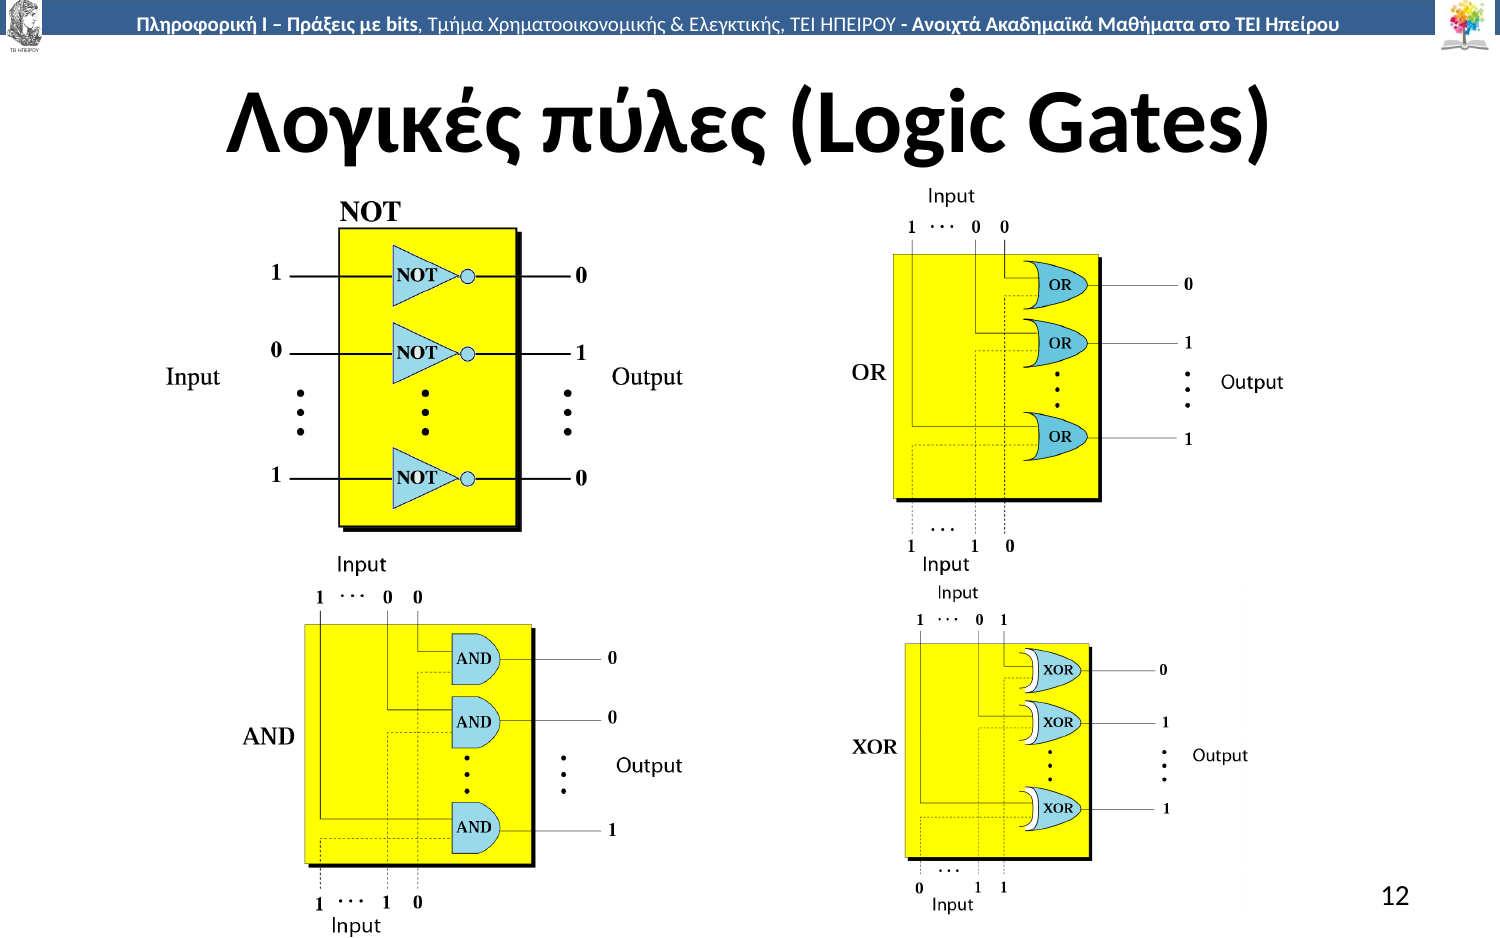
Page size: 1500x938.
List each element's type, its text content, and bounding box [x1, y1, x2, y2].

slide_number 12 [1251, 868, 1425, 919]
picture [852, 583, 1248, 915]
title Λογικές πύλες (Logic Gates) [29, 37, 1471, 194]
picture [1435, 0, 1495, 52]
picture [166, 201, 683, 533]
picture [241, 553, 683, 938]
picture [6, 0, 42, 54]
picture [850, 185, 1284, 576]
